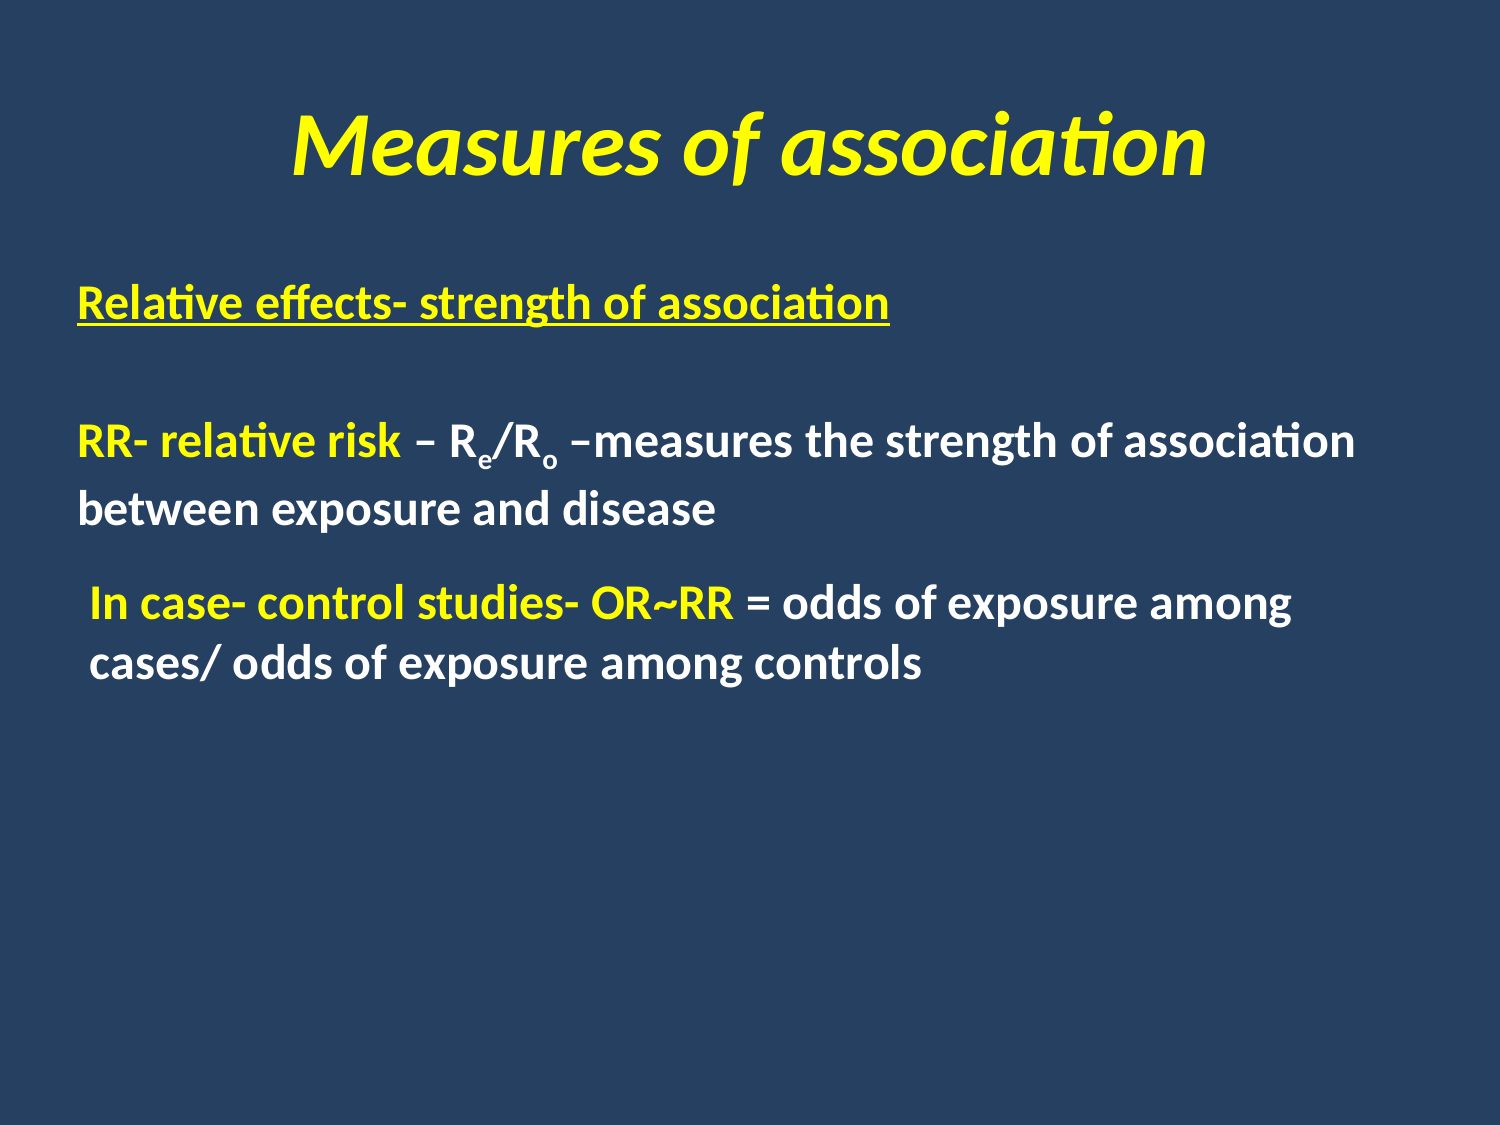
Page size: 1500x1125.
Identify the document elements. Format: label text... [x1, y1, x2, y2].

text_box RR- relative risk – Re/Ro –measures the strength of association between exposure and disease [62, 399, 1388, 543]
title Measures of association [75, 45, 1425, 233]
text_box Relative effects- strength of association [62, 262, 1138, 338]
text_box In case- control studies- OR~RR = odds of exposure among cases/ odds of exposure among controls [75, 562, 1450, 698]
